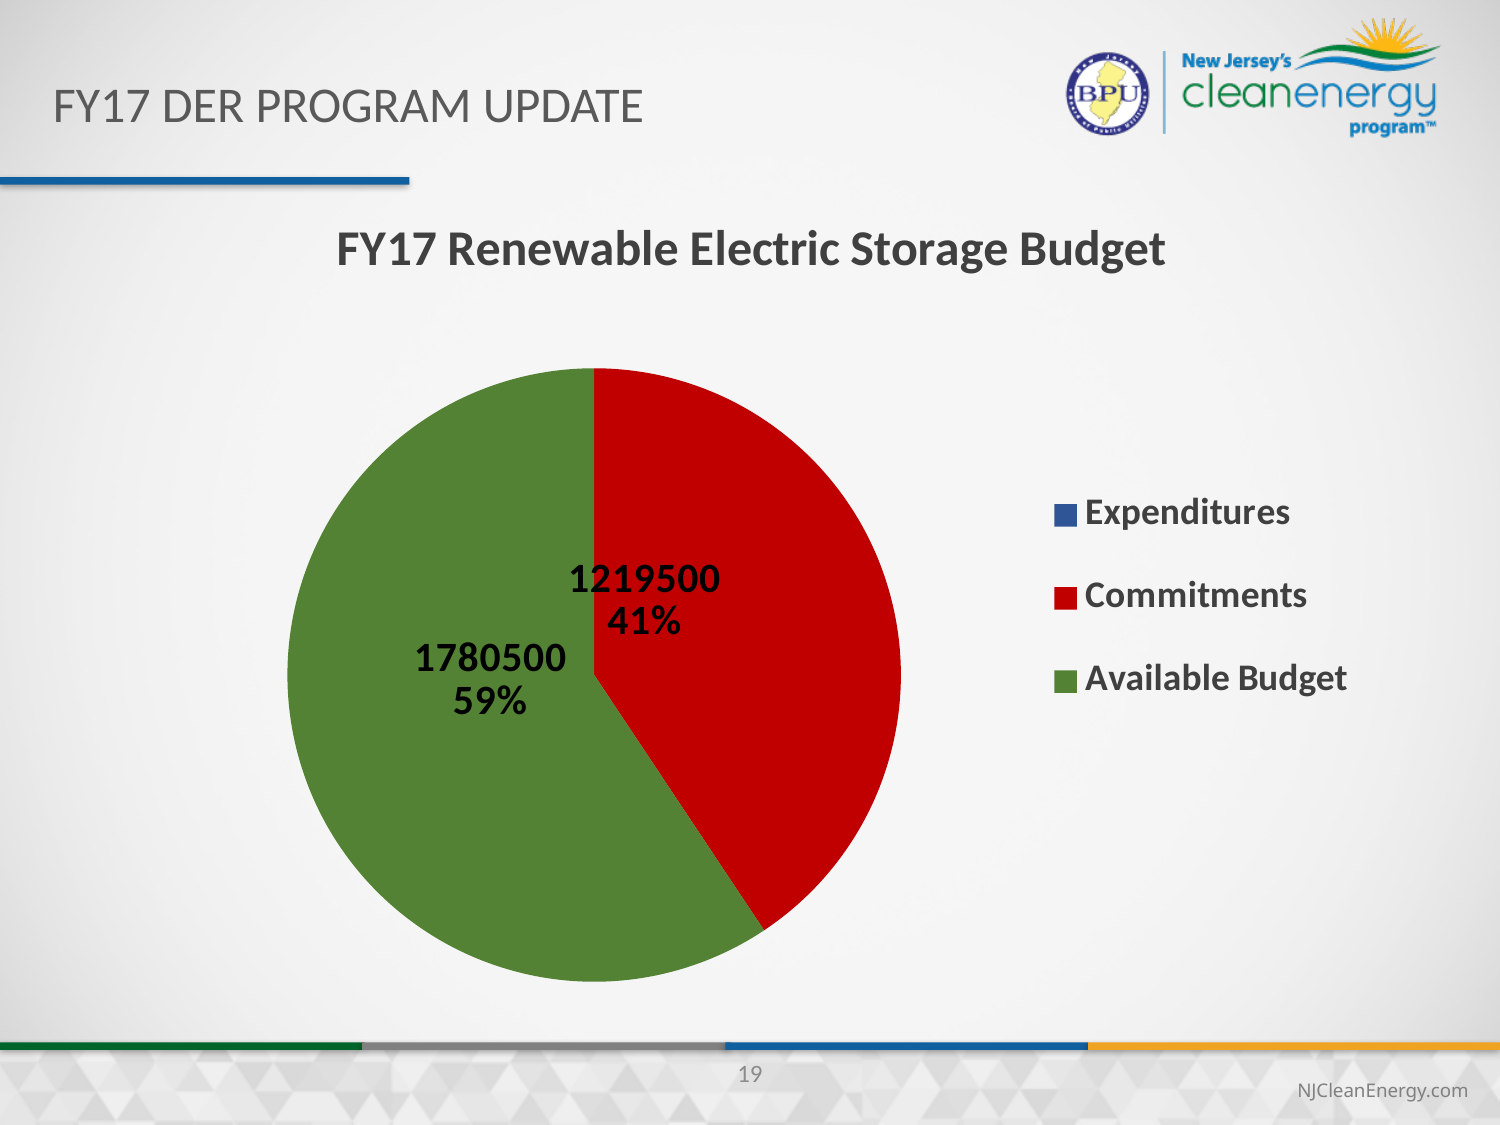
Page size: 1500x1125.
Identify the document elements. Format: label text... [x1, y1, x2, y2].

chart [18, 188, 1500, 1057]
picture [0, 0, 1500, 1042]
picture [0, 1050, 1500, 1125]
slide_number 19 [581, 1064, 919, 1103]
list FY17 DER Program update [38, 65, 1040, 176]
